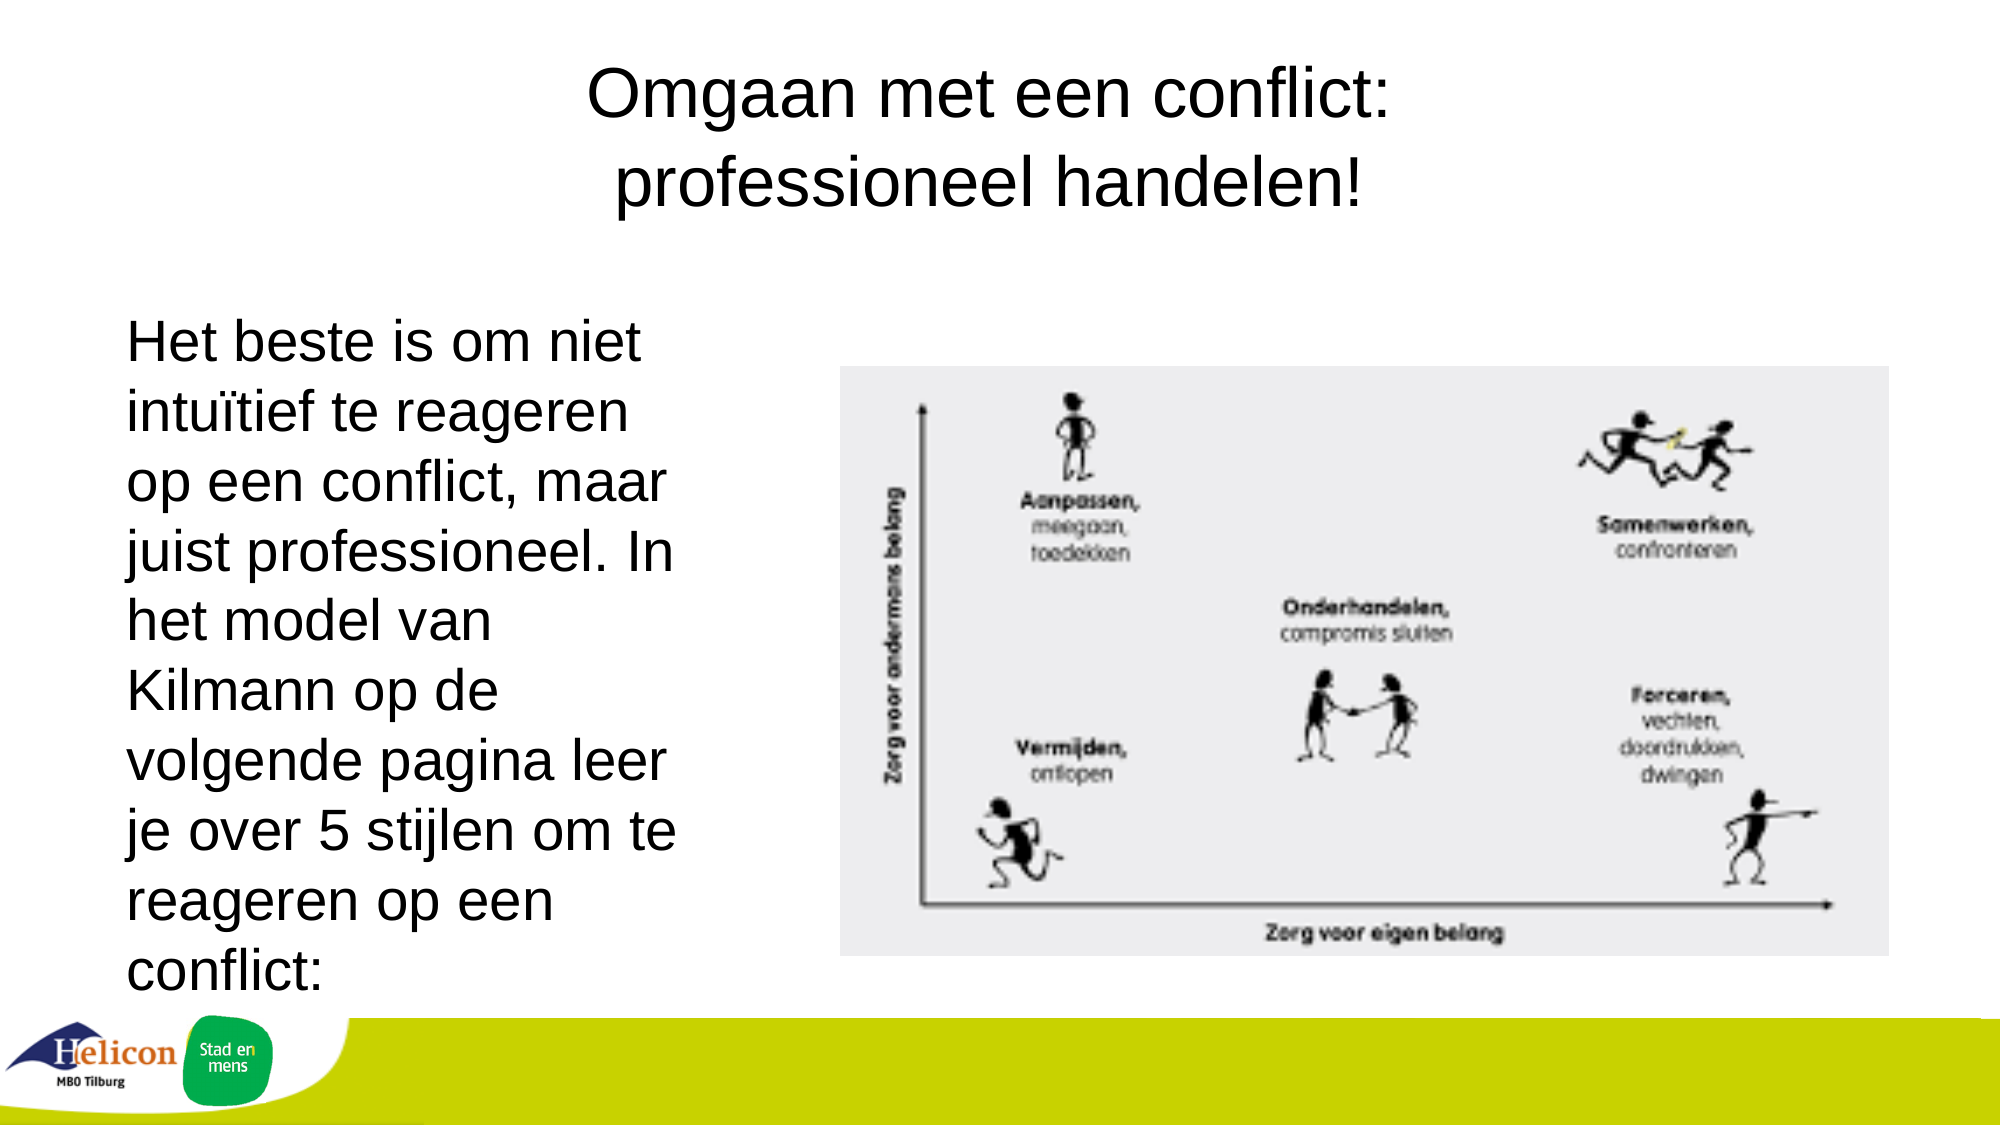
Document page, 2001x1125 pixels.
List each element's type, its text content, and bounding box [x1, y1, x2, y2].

picture [839, 366, 1889, 956]
text_box Omgaan met een conflict: professioneel handelen! [99, 45, 1900, 233]
text_box Het beste is om niet intuïtief te reageren op een conflict, maar juist professioneel. In het model van Kilmann op de volgende pagina leer je over 5 stijlen om te reageren op een conflict: [111, 295, 725, 1039]
picture [0, 1017, 424, 1125]
